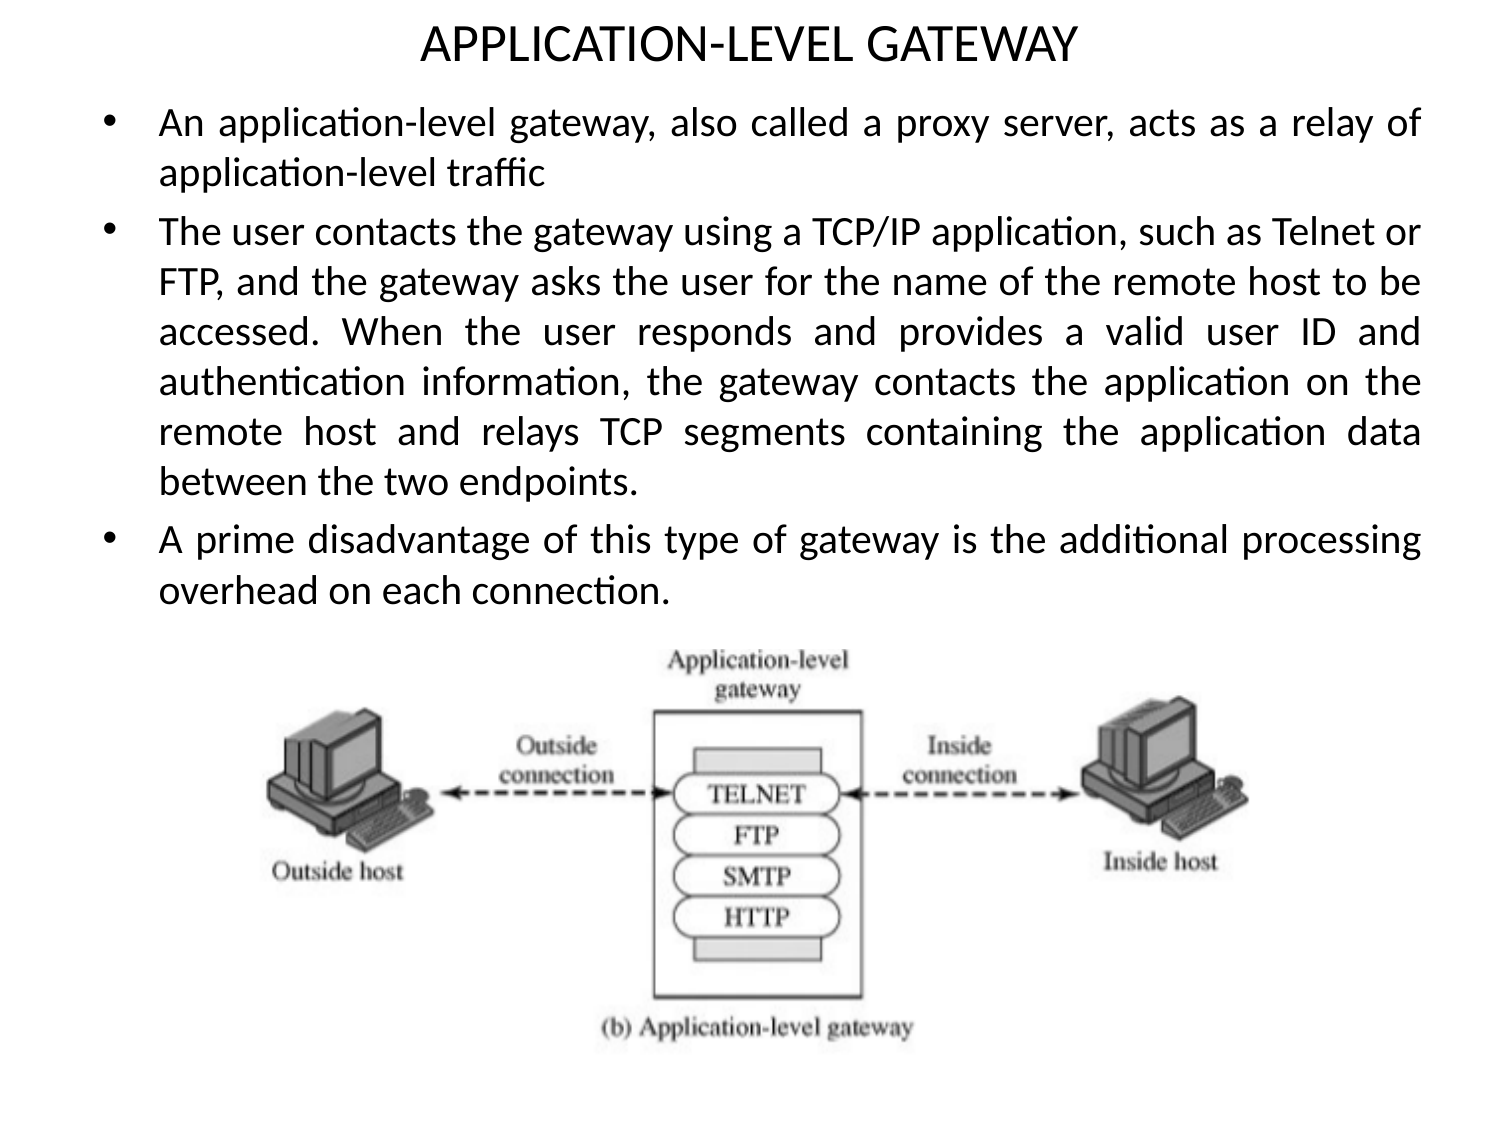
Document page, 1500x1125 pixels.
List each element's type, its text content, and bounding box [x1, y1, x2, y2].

list An application-level gateway, also called a proxy server, acts as a relay of application-level traffic The user contacts the gateway using a TCP/IP application, such as Telnet or FTP, and the gateway asks the user for the name of the remote host to be accessed. When the user responds and provides a valid user ID and authentication information, the gateway contacts the application on the remote host and relays TCP segments containing the application data between the two endpoints. A prime disadvantage of this type of gateway is the additional processing overhead on each connection. [87, 87, 1438, 830]
picture [249, 649, 1277, 1058]
title APPLICATION-LEVEL GATEWAY [75, 0, 1425, 80]
